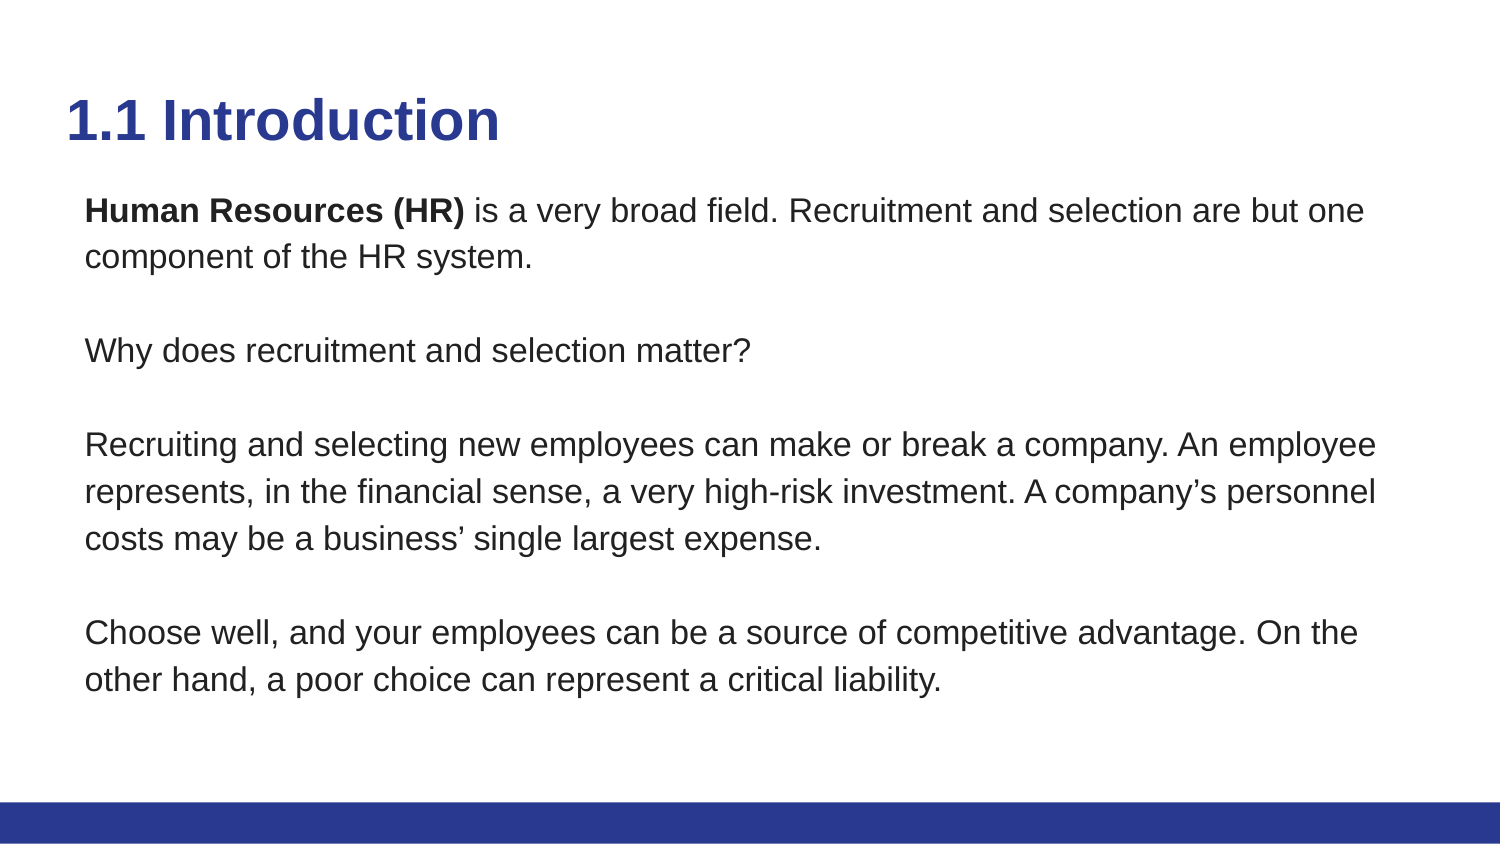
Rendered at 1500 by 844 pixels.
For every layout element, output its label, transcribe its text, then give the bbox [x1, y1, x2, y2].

title 1.1 Introduction [51, 67, 1449, 166]
list Human Resources (HR) is a very broad field. Recruitment and selection are but one component of the HR system. Why does recruitment and selection matter? Recruiting and selecting new employees can make or break a company. An employee represents, in the financial sense, a very high-risk investment. A company’s personnel costs may be a business’ single largest expense. Choose well, and your employees can be a source of competitive advantage. On the other hand, a poor choice can represent a critical liability. [51, 166, 1449, 715]
